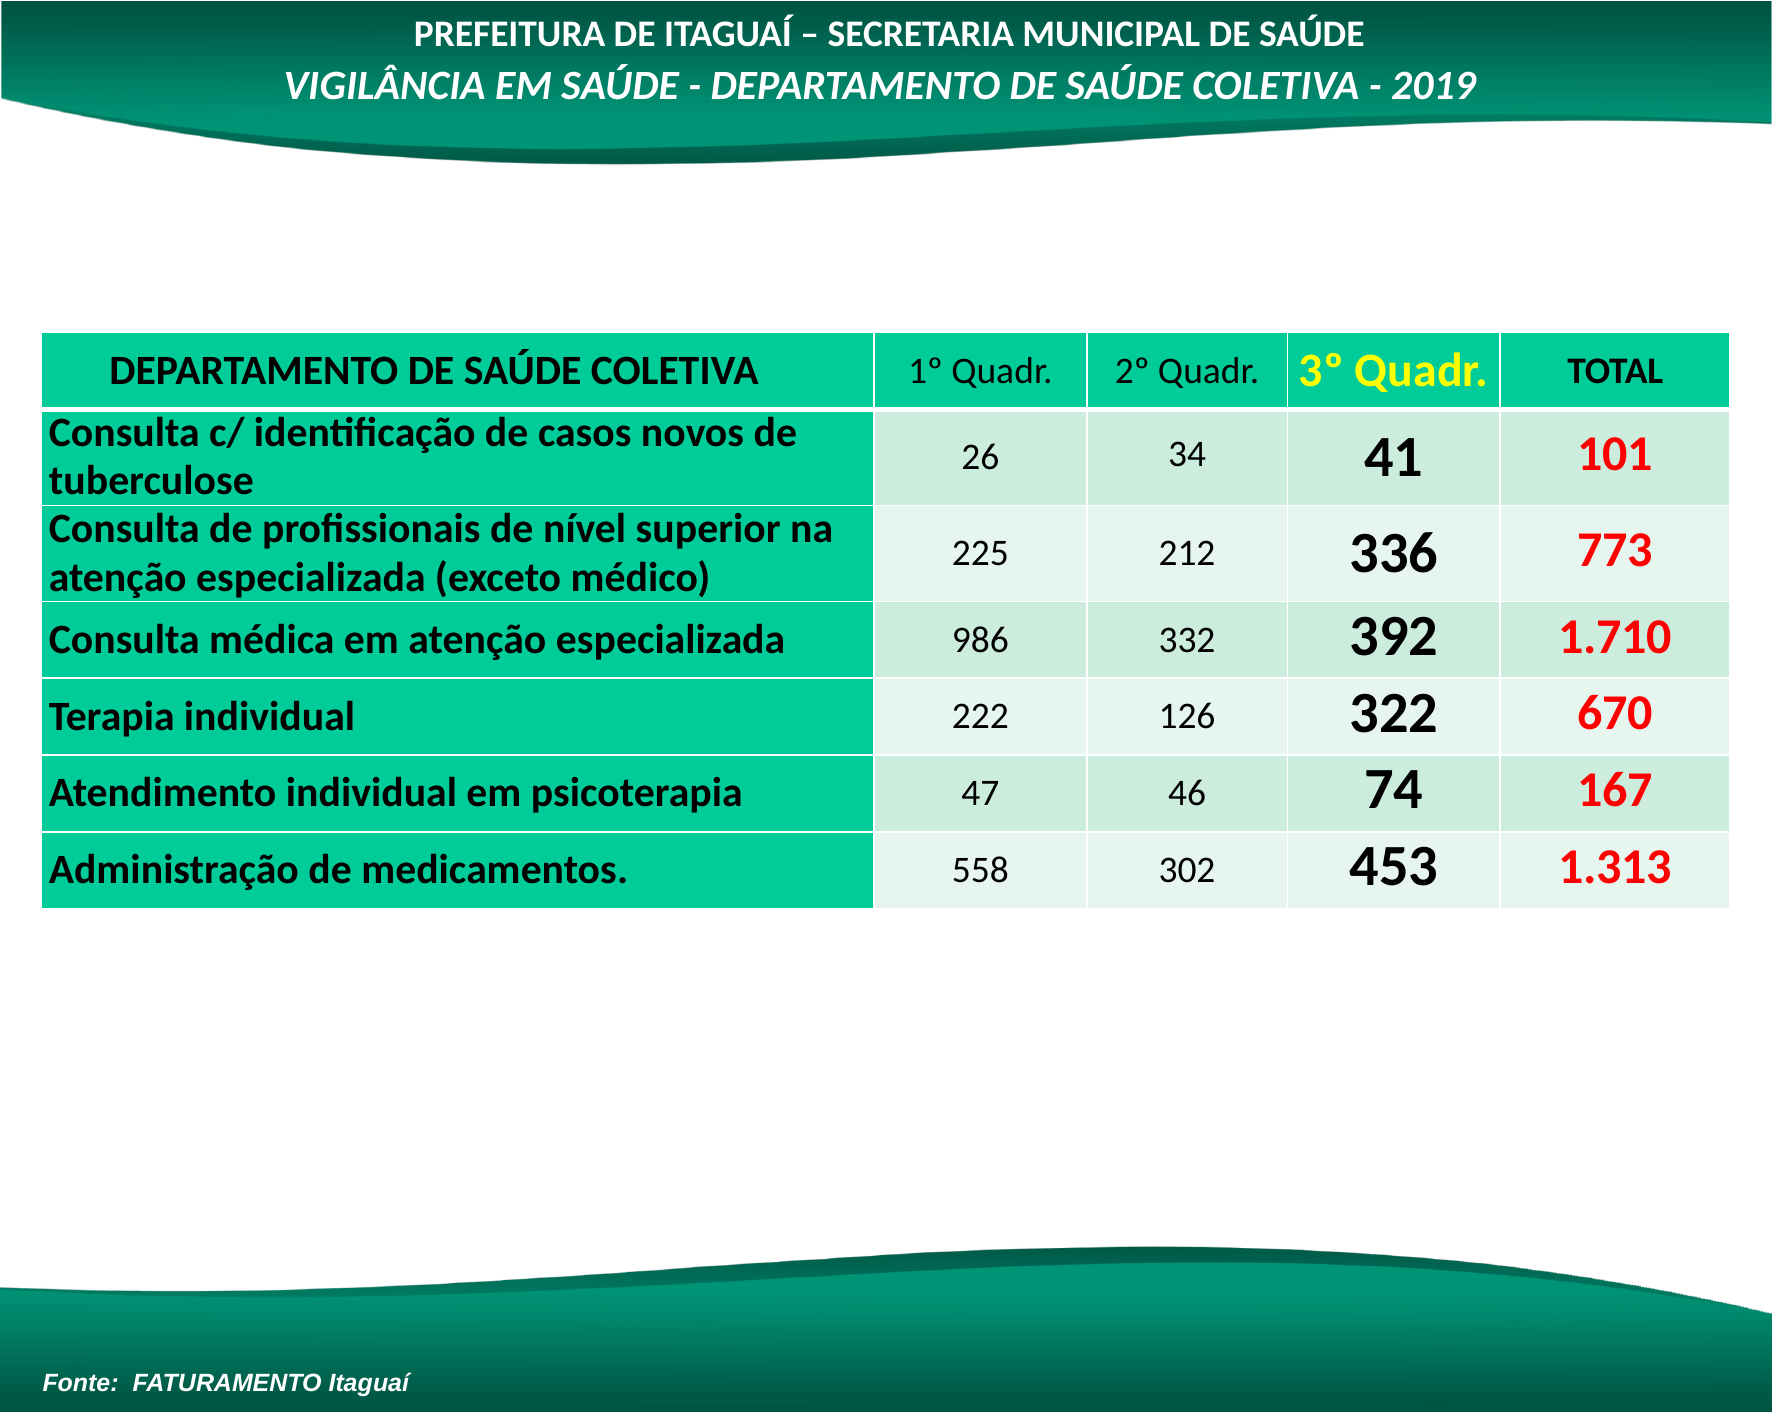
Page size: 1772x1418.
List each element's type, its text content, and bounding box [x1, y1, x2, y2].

table_cell Consulta c/ identificação de casos novos de tuberculose [42, 412, 873, 505]
table_cell 986 [875, 602, 1086, 677]
table_cell 453 [1288, 833, 1499, 908]
table_cell Atendimento individual em psicoterapia [42, 756, 873, 831]
text_box Fonte: FATURAMENTO Itaguaí [27, 1362, 442, 1405]
table_cell Administração de medicamentos. [42, 833, 873, 908]
table_cell 322 [1288, 679, 1499, 754]
table_cell 225 [875, 506, 1086, 601]
table_cell 558 [875, 833, 1086, 908]
table_header 1º Quadr. [875, 333, 1086, 407]
table_header DEPARTAMENTO DE SAÚDE COLETIVA [42, 333, 873, 407]
table_cell 670 [1501, 679, 1729, 754]
table_cell 126 [1088, 679, 1287, 754]
table_cell 74 [1288, 756, 1499, 831]
table_cell 302 [1088, 833, 1287, 908]
table_cell 773 [1501, 506, 1729, 601]
table_cell 222 [875, 679, 1086, 754]
table_cell 47 [875, 756, 1086, 831]
table_cell 26 [875, 412, 1086, 505]
table_header 2º Quadr. [1088, 333, 1287, 407]
table_cell 46 [1088, 756, 1287, 831]
table_cell 392 [1288, 602, 1499, 677]
table_cell 34 [1088, 412, 1287, 505]
picture [0, 1228, 1772, 1412]
table_cell 41 [1288, 412, 1499, 505]
table_header TOTAL [1501, 333, 1729, 407]
table_cell Consulta de profissionais de nível superior na atenção especializada (exceto médico) [42, 506, 873, 601]
table_cell 101 [1501, 412, 1729, 505]
table_cell 167 [1501, 756, 1729, 831]
table_cell Consulta médica em atenção especializada [42, 602, 873, 677]
table_cell Terapia individual [42, 679, 873, 754]
table_cell 1.313 [1501, 833, 1729, 908]
table_header 3º Quadr. [1288, 333, 1499, 407]
table_cell 336 [1288, 506, 1499, 601]
table_cell 1.710 [1501, 602, 1729, 677]
text_box PREFEITURA DE ITAGUAÍ – SECRETARIA MUNICIPAL DE SAÚDE [232, 1, 1564, 83]
text_box VIGILÂNCIA EM SAÚDE - DEPARTAMENTO DE SAÚDE COLETIVA - 2019 [11, 47, 1749, 161]
table_cell 212 [1088, 506, 1287, 601]
picture [2, 1, 1771, 182]
table_cell 332 [1088, 602, 1287, 677]
